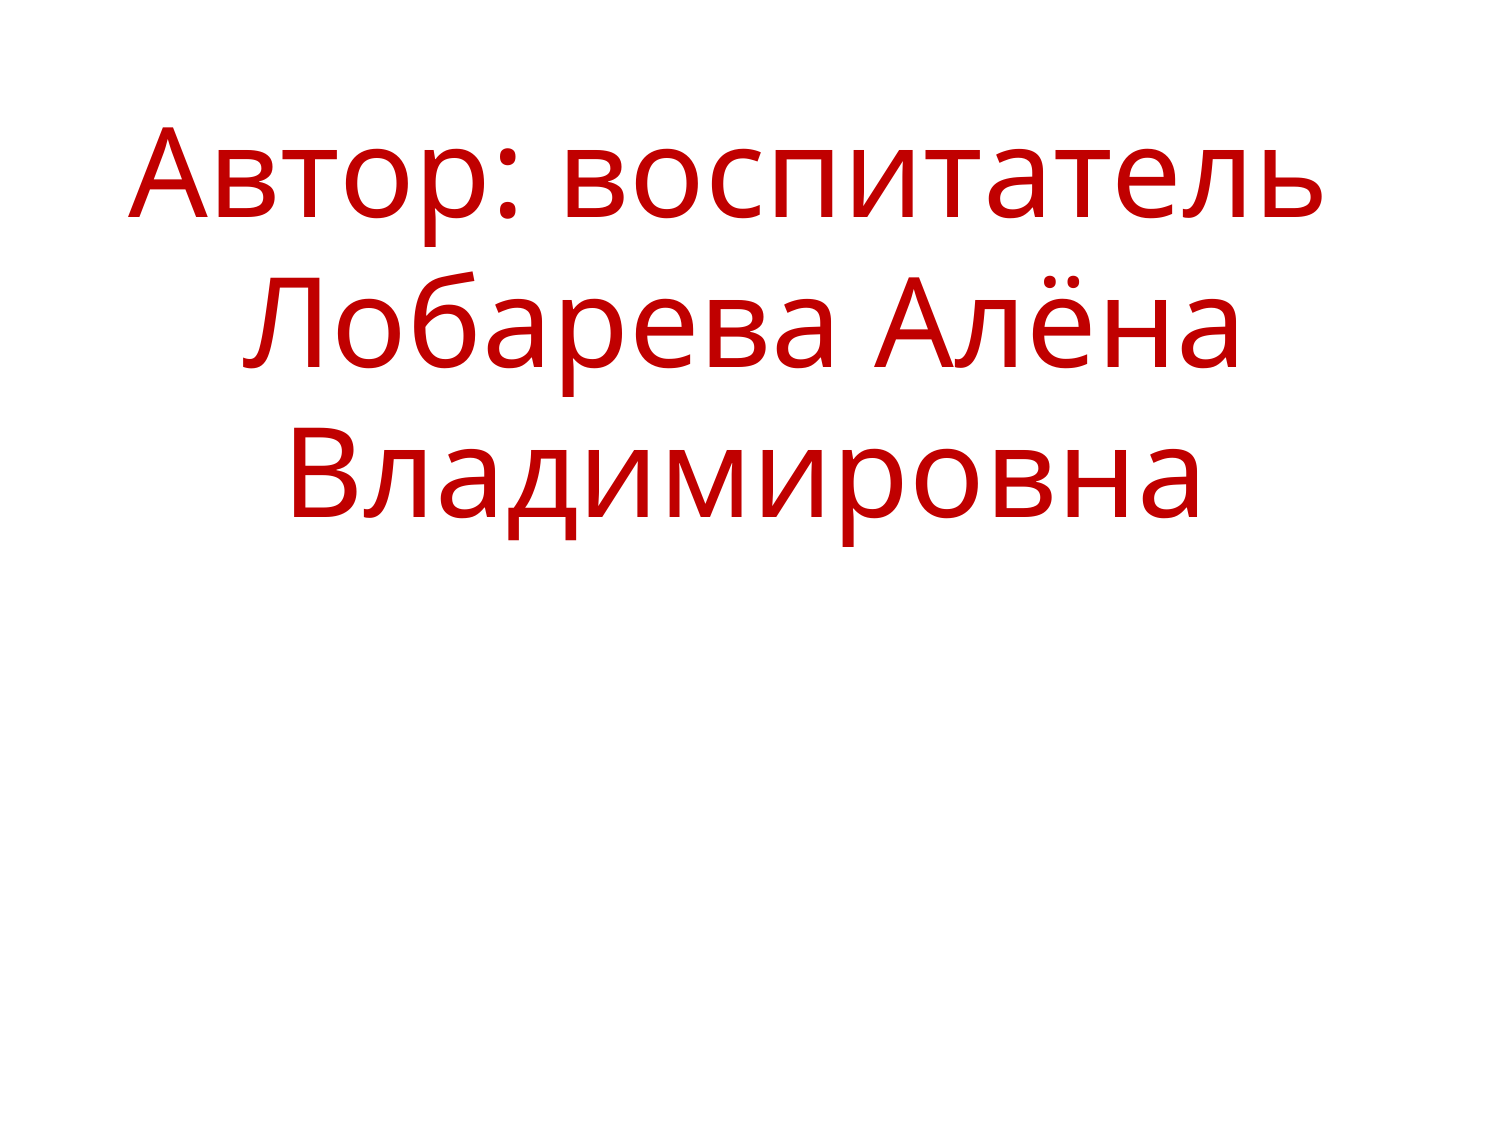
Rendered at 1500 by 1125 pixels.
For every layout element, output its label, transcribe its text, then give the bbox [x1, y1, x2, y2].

title Автор: воспитатель Лобарева Алёна Владимировна [70, 58, 1421, 576]
